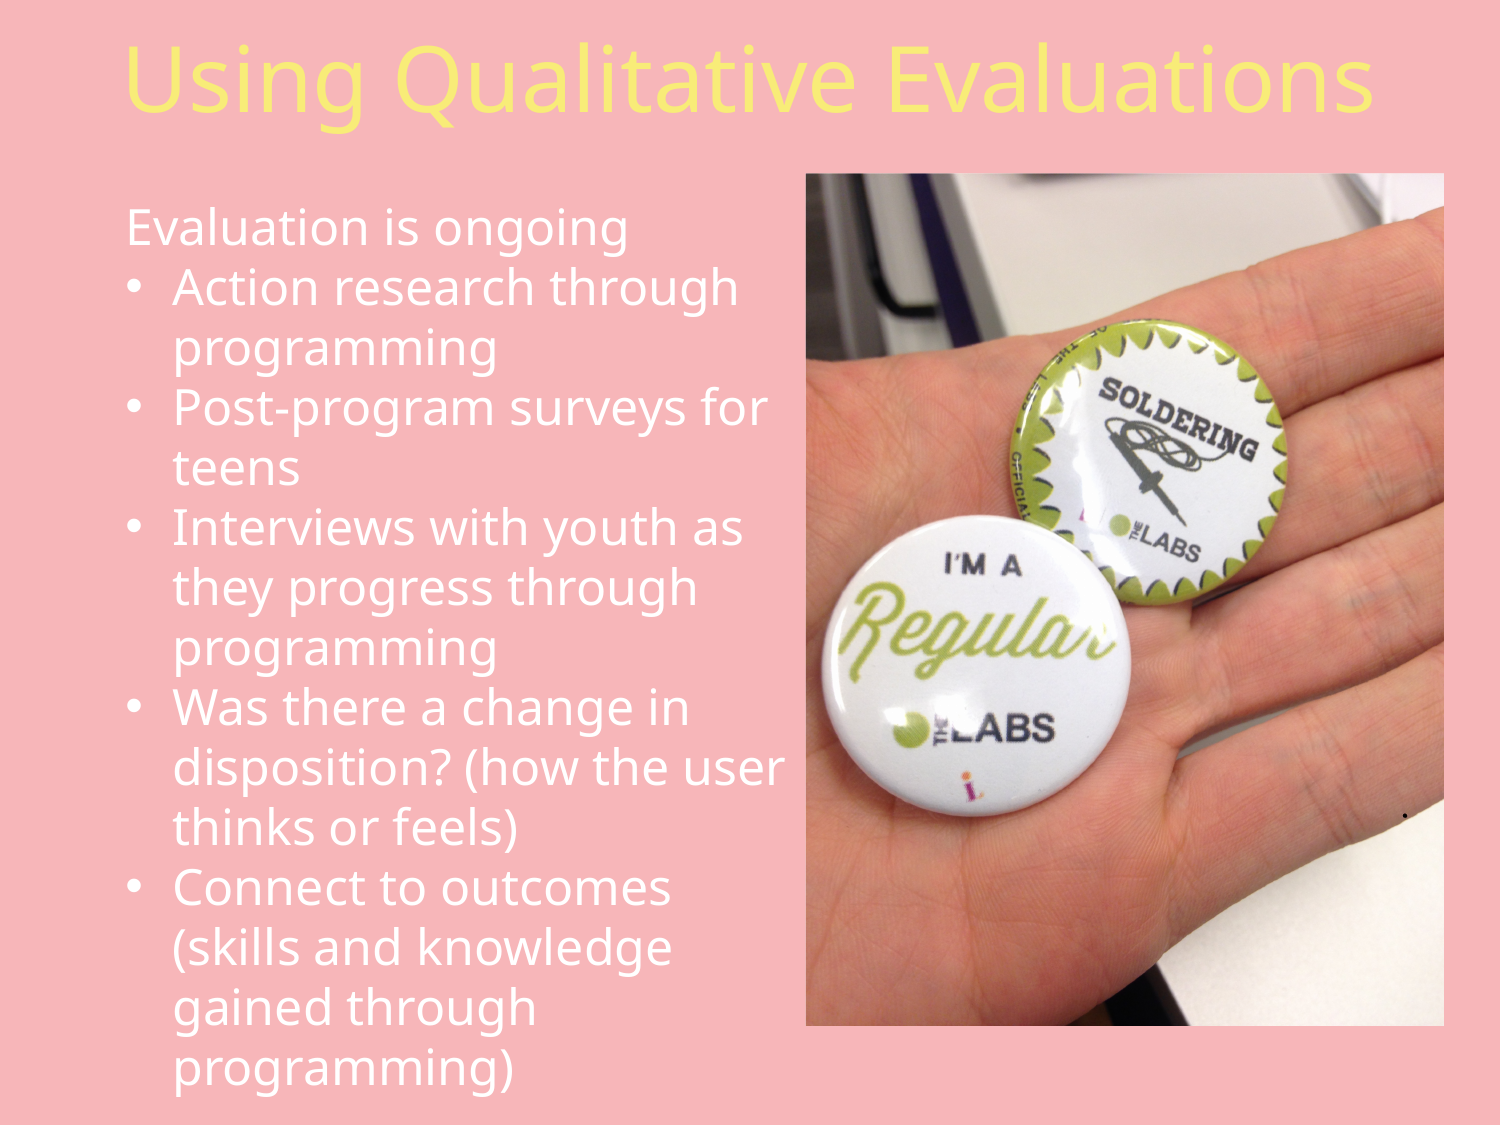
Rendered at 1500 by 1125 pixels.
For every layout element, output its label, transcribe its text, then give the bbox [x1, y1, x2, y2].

picture [698, 175, 1500, 1025]
text_box Evaluation is ongoing Action research through programming Post-program surveys for teens Interviews with youth as they progress through programming Was there a change in disposition? (how the user thinks or feels) Connect to outcomes (skills and knowledge gained through programming) [110, 188, 805, 1125]
title Using Qualitative Evaluations [75, 0, 1425, 157]
